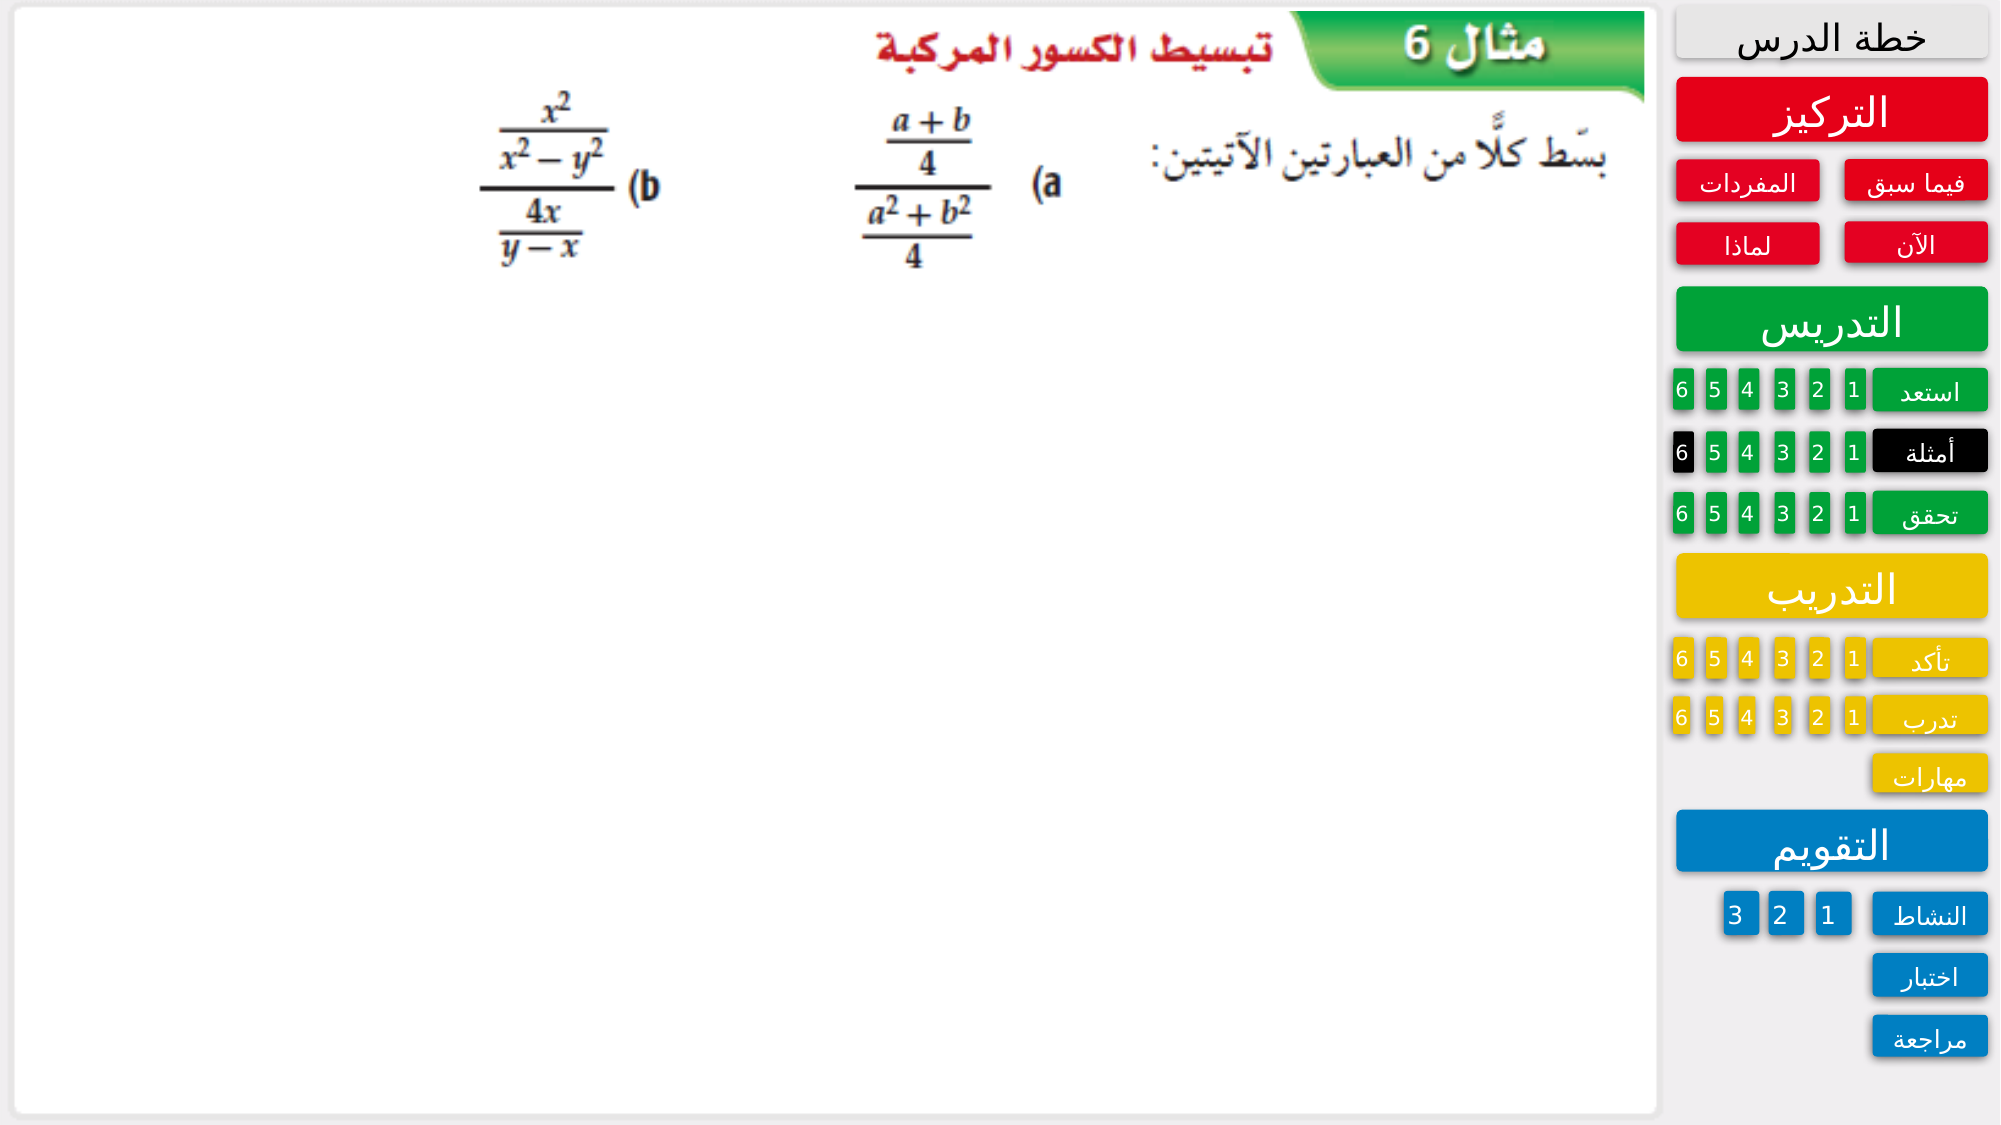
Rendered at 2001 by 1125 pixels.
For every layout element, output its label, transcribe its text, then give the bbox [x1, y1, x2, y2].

text_box لماذا [1676, 222, 1820, 265]
text_box مهارات [1872, 753, 1988, 793]
text_box 6 [1673, 368, 1694, 410]
text_box 1 [1816, 891, 1852, 936]
text_box 3 [1774, 492, 1796, 534]
text_box تأكد [1873, 637, 1988, 678]
text_box 3 [1774, 368, 1796, 410]
text_box 2 [1768, 890, 1805, 936]
text_box 4 [1738, 696, 1756, 734]
text_box 3 [1774, 696, 1792, 734]
text_box 6 [1673, 696, 1691, 734]
text_box 3 [1774, 637, 1796, 679]
text_box 1 [1845, 492, 1866, 534]
text_box تحقق [1872, 490, 1988, 535]
text_box 5 [1706, 637, 1727, 679]
text_box 6 [1673, 431, 1694, 473]
text_box 1 [1845, 431, 1866, 473]
text_box التركيز [1675, 75, 1990, 143]
text_box 2 [1809, 368, 1831, 410]
text_box 4 [1738, 637, 1760, 679]
text_box 1 [1845, 368, 1866, 410]
text_box 4 [1738, 368, 1760, 410]
text_box 3 [1774, 431, 1796, 473]
text_box استعد [1873, 367, 1988, 412]
text_box 5 [1706, 431, 1727, 473]
text_box 2 [1809, 431, 1831, 473]
text_box 2 [1809, 696, 1831, 734]
text_box خطة الدرس [1675, 4, 1990, 59]
text_box 1 [1845, 637, 1866, 679]
picture [0, 0, 2001, 1125]
text_box التدريب [1675, 552, 1990, 620]
text_box 4 [1738, 431, 1760, 473]
text_box المفردات [1676, 159, 1820, 202]
text_box 4 [1738, 492, 1760, 534]
text_box تدرب [1872, 694, 1988, 735]
text_box الآن [1844, 221, 1988, 263]
text_box 1 [1845, 696, 1866, 734]
text_box 3 [1723, 890, 1760, 936]
text_box 6 [1673, 637, 1694, 679]
text_box 5 [1706, 368, 1727, 410]
text_box 2 [1809, 492, 1831, 534]
text_box فيما سبق [1844, 159, 1988, 201]
text_box أمثلة [1872, 428, 1988, 473]
text_box 5 [1706, 492, 1727, 534]
text_box 6 [1673, 492, 1694, 534]
text_box مراجعة [1872, 1014, 1988, 1057]
text_box اختبار [1872, 953, 1988, 997]
text_box 5 [1706, 696, 1724, 734]
text_box 2 [1809, 637, 1831, 679]
text_box التدريس [1675, 285, 1990, 353]
text_box التقويم [1675, 808, 1990, 873]
text_box النشاط [1872, 891, 1988, 936]
